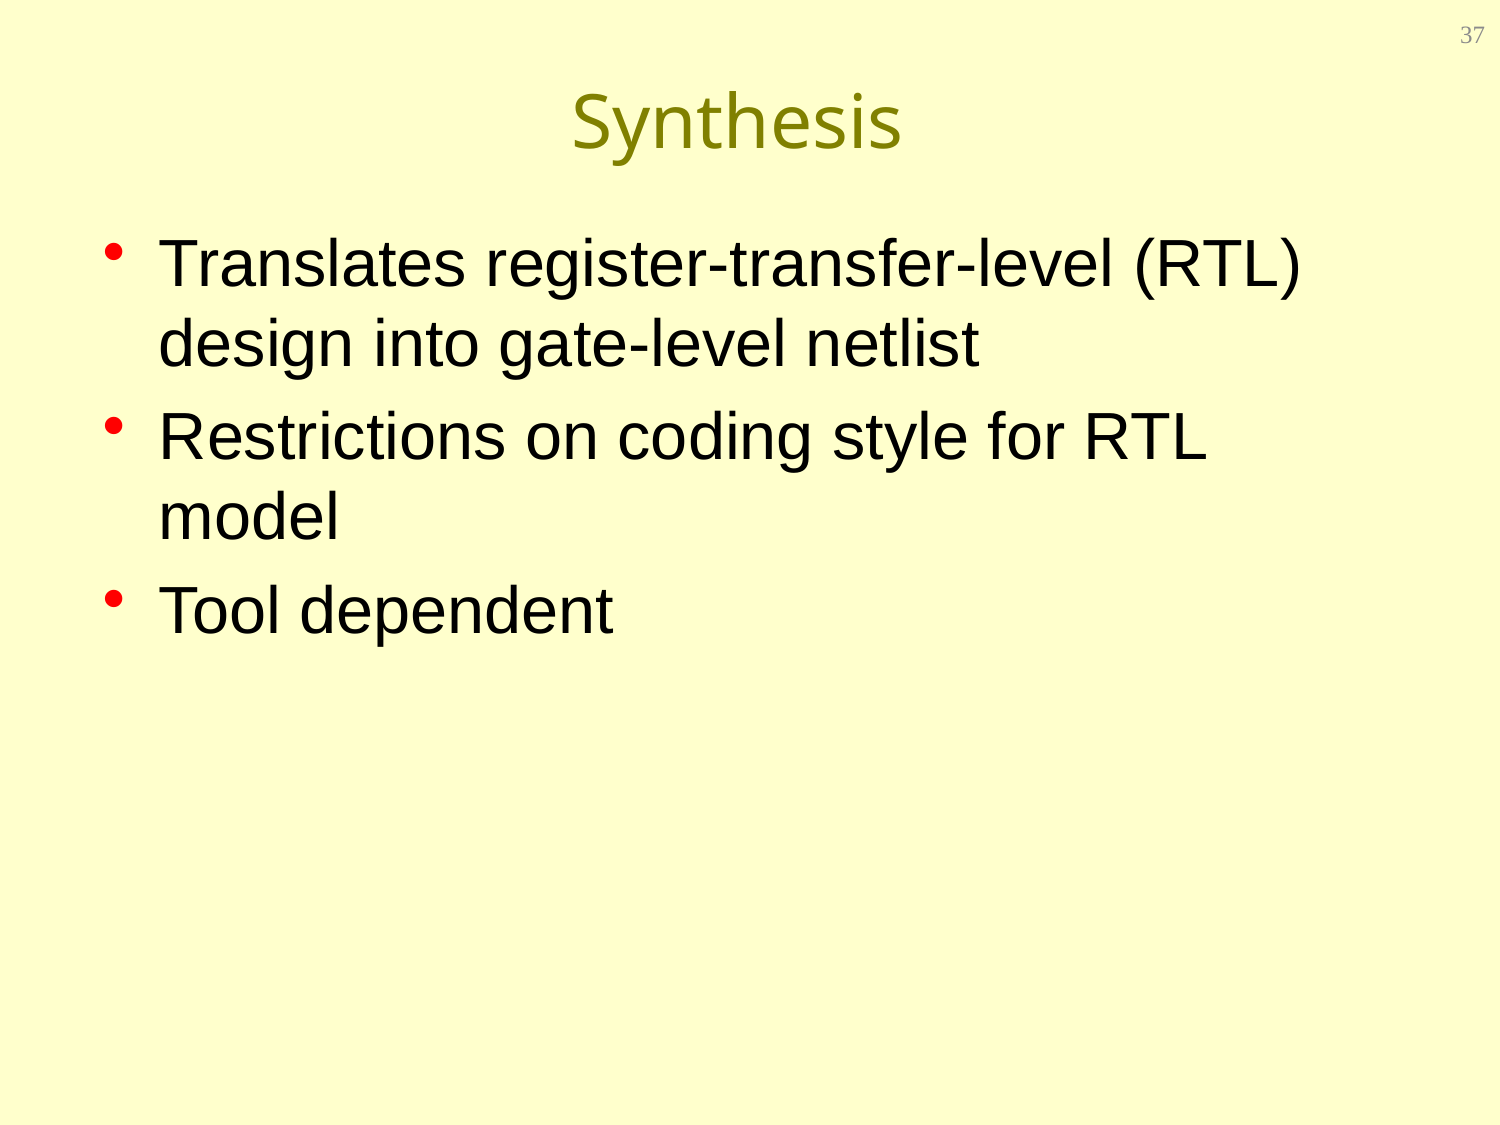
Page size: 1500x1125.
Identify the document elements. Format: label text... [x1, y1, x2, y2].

list Translates register-transfer-level (RTL) design into gate-level netlist Restrictions on coding style for RTL model Tool dependent [87, 212, 1388, 1076]
slide_number 37 [1149, 3, 1500, 64]
title Synthesis [87, 24, 1388, 212]
